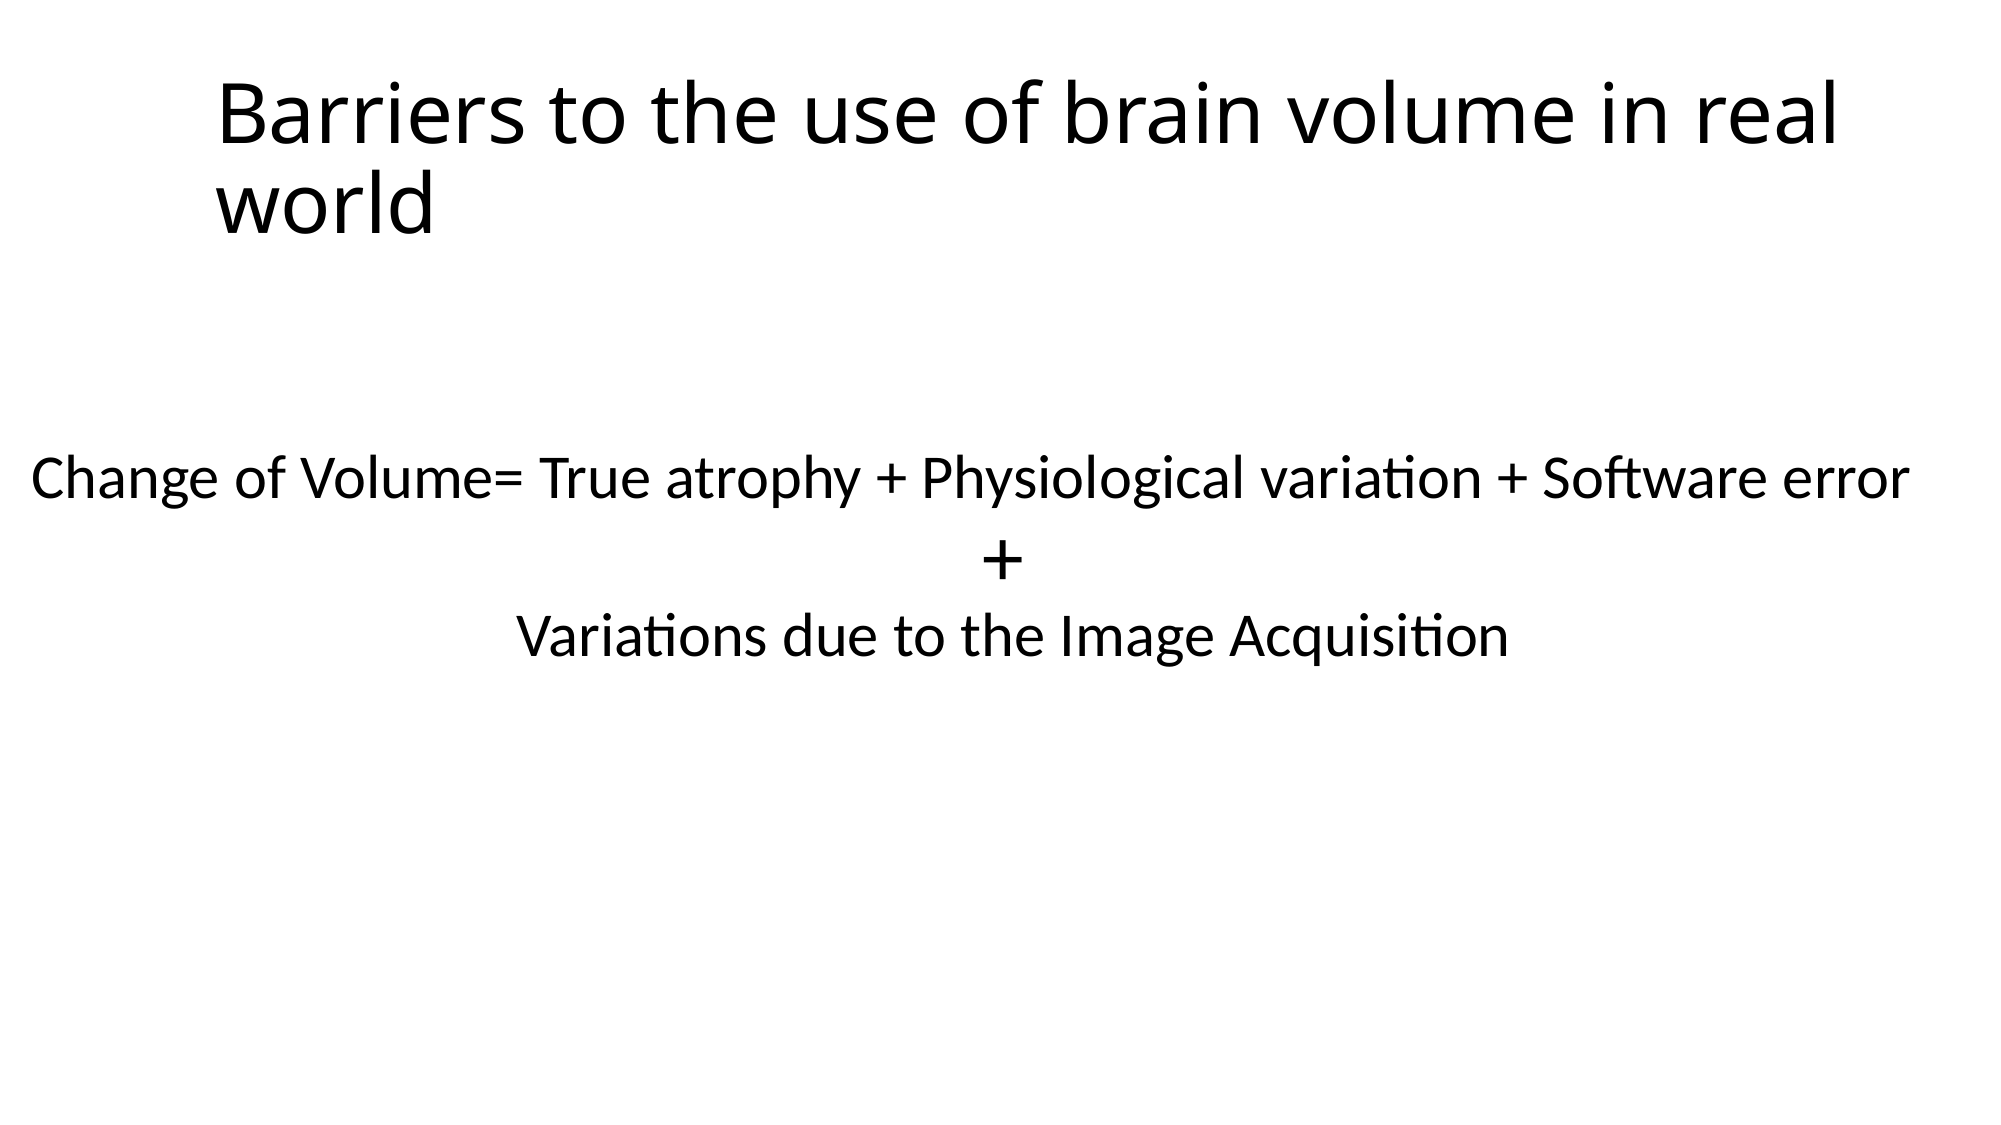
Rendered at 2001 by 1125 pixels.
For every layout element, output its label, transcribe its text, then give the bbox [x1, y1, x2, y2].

text_box + [949, 519, 1058, 586]
text_box Change of Volume= True atrophy + Physiological variation + Software error [16, 428, 1929, 519]
text_box Barriers to the use of brain volume in real world [200, 53, 2000, 271]
text_box Variations due to the Image Acquisition [501, 586, 1563, 677]
